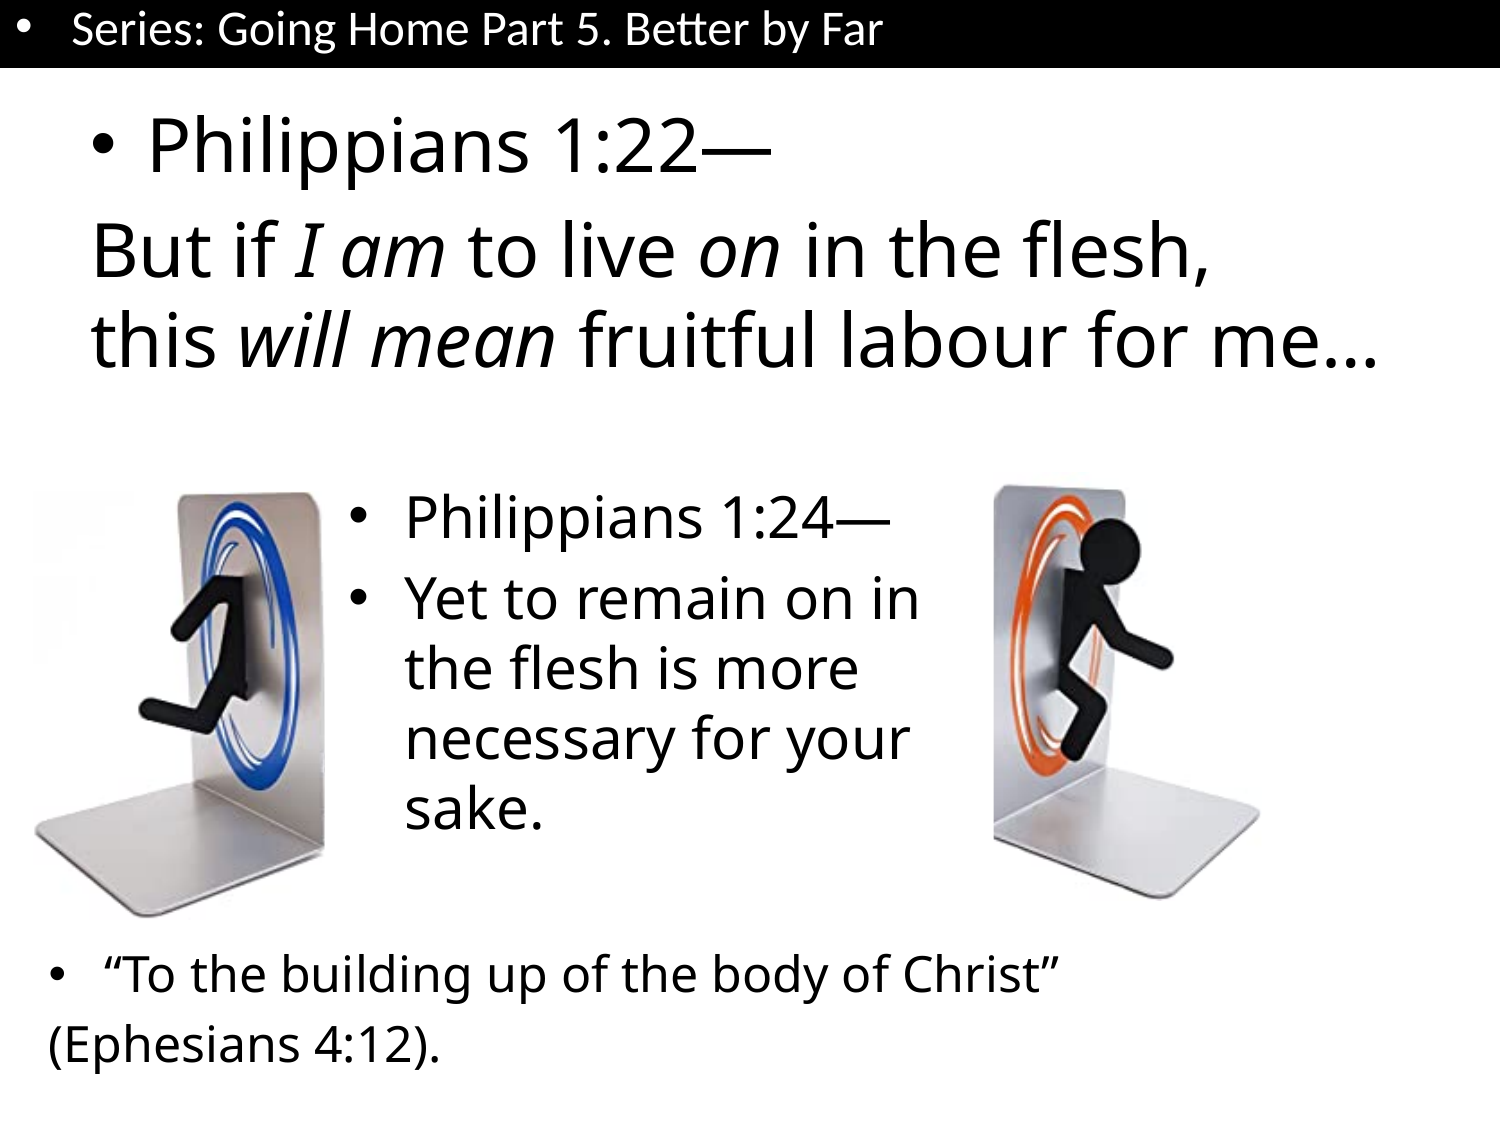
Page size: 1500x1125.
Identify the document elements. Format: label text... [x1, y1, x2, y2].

picture [33, 491, 325, 920]
list Philippians 1:22— But if I am to live on in the flesh, this will mean fruitful labour for me… [75, 90, 1425, 263]
text_box Series: Going Home Part 5. Better by Far [0, 0, 1500, 68]
text_box “To the building up of the body of Christ” (Ephesians 4:12). [33, 935, 1500, 1108]
picture [993, 471, 1262, 901]
list Philippians 1:24— Yet to remain on in the flesh is more necessary for your sake. [333, 472, 996, 935]
